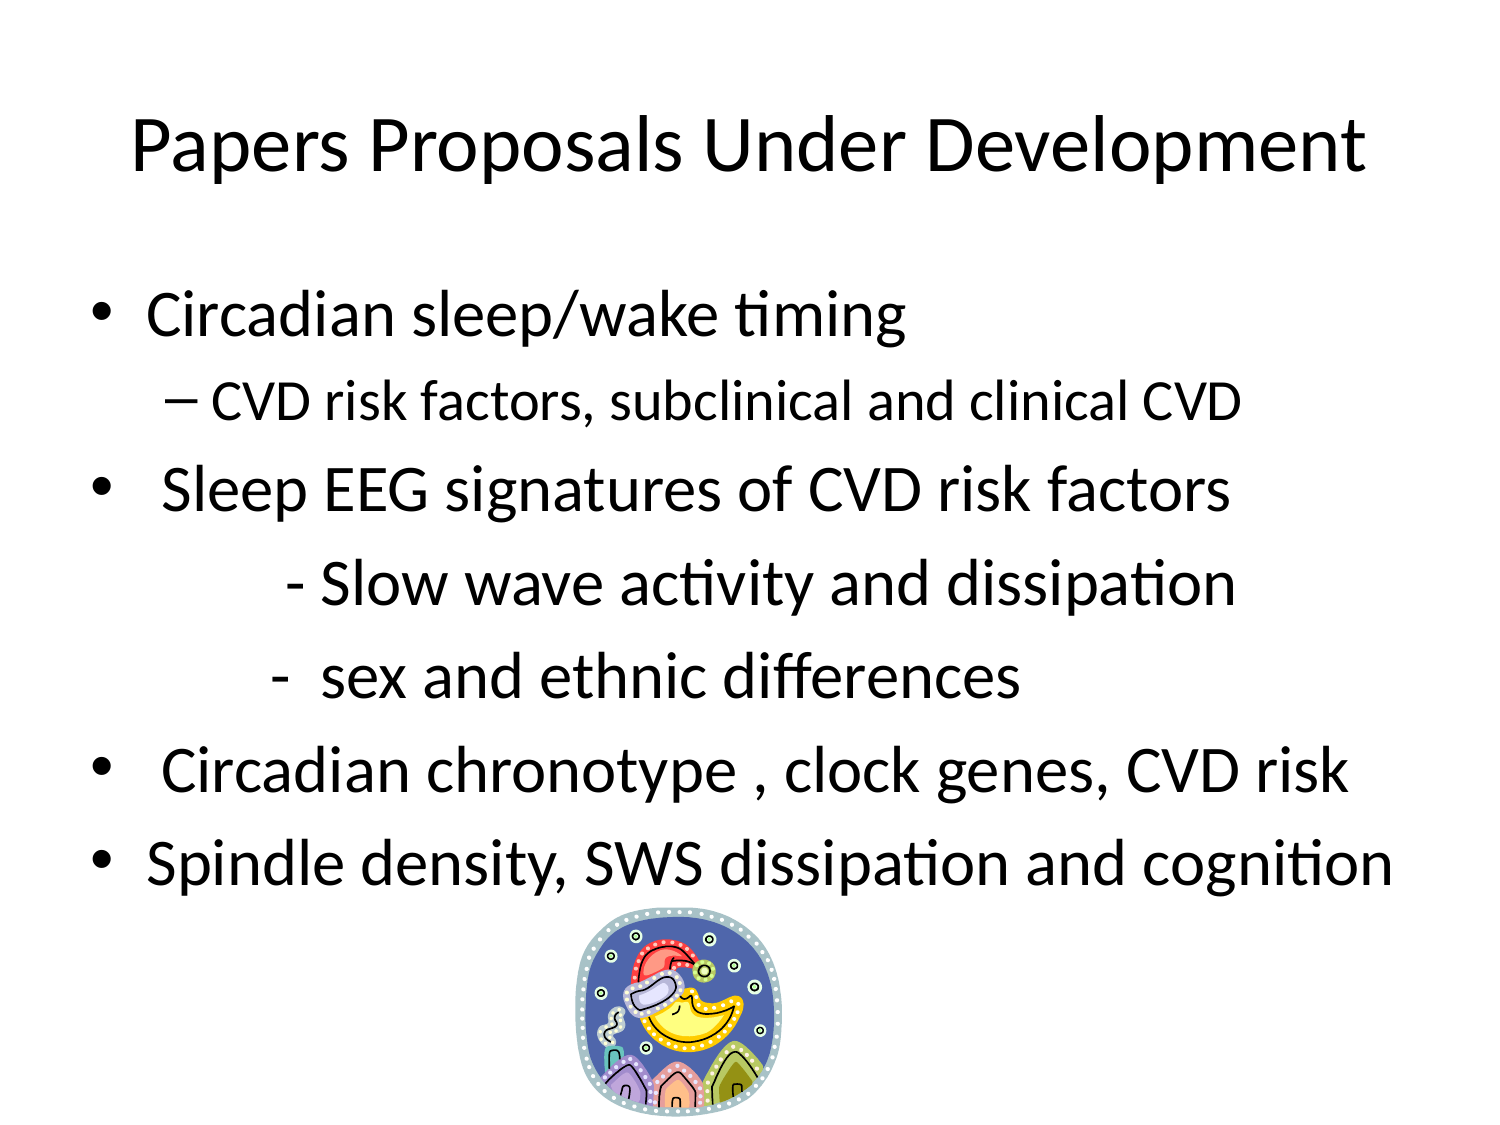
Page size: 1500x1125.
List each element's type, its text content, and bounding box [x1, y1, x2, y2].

list Circadian sleep/wake timing CVD risk factors, subclinical and clinical CVD Sleep EEG signatures of CVD risk factors - Slow wave activity and dissipation - sex and ethnic differences Circadian chronotype , clock genes, CVD risk Spindle density, SWS dissipation and cognition [75, 262, 1425, 1005]
title Papers Proposals Under Development [75, 45, 1425, 233]
picture [574, 907, 784, 1119]
